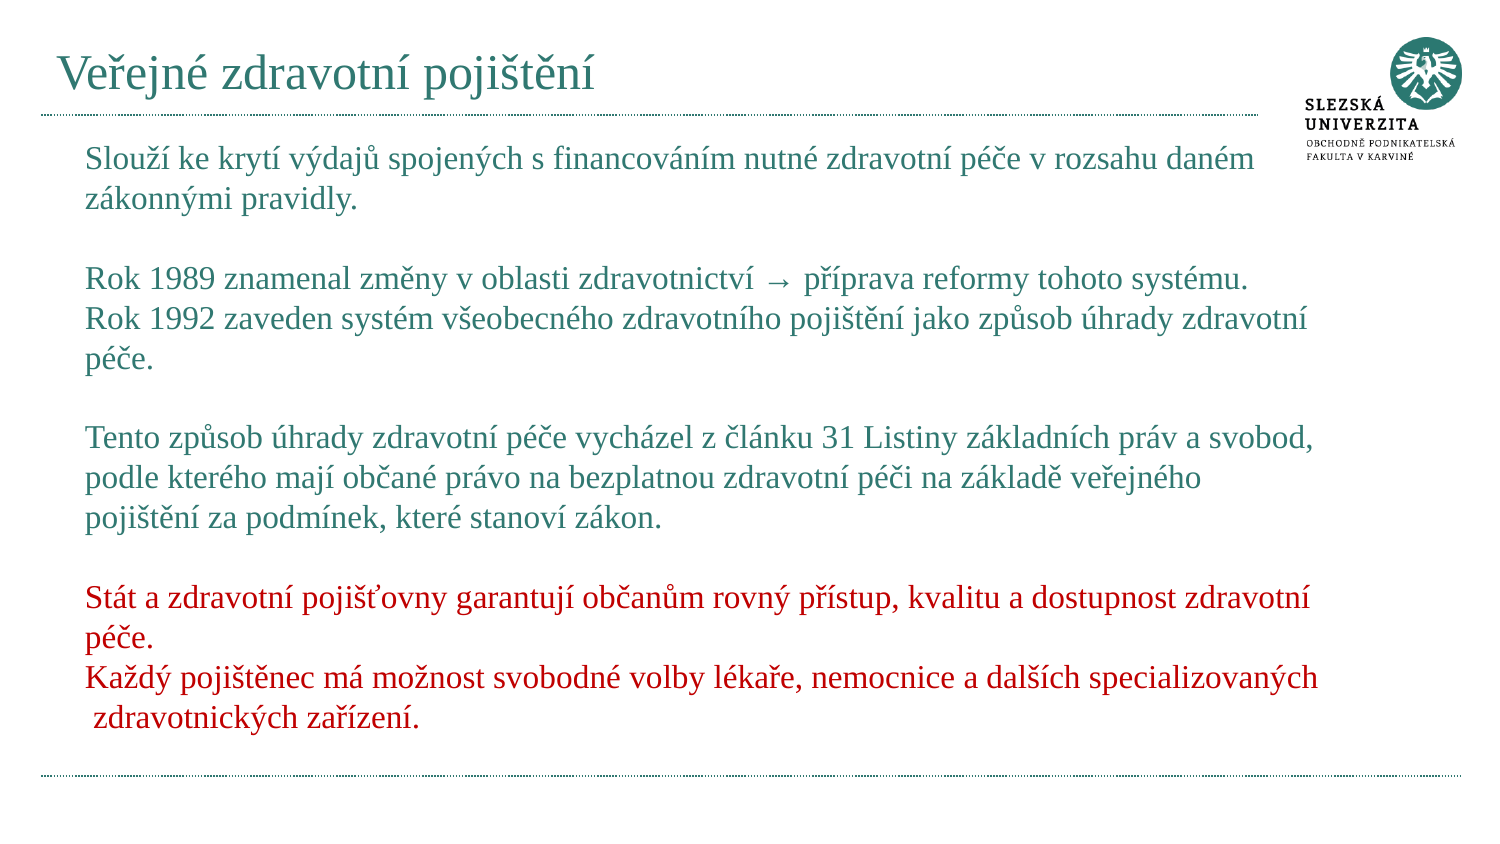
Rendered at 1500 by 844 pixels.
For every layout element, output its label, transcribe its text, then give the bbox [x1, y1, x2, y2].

title Veřejné zdravotní pojištění [41, 32, 1306, 116]
picture [1305, 37, 1462, 160]
text_box Slouží ke krytí výdajů spojených s financováním nutné zdravotní péče v rozsahu daném zákonnými pravidly. Rok 1989 znamenal změny v oblasti zdravotnictví → příprava reformy tohoto systému. Rok 1992 zaveden systém všeobecného zdravotního pojištění jako způsob úhrady zdravotní péče. Tento způsob úhrady zdravotní péče vycházel z článku 31 Listiny základních práv a svobod, podle kterého mají občané právo na bezplatnou zdravotní péči na základě veřejného pojištění za podmínek, které stanoví zákon. Stát a zdravotní pojišťovny garantují občanům rovný přístup, kvalitu a dostupnost zdravotní péče. Každý pojištěnec má možnost svobodné volby lékaře, nemocnice a dalších specializovaných zdravotnických zařízení. [70, 128, 1341, 743]
